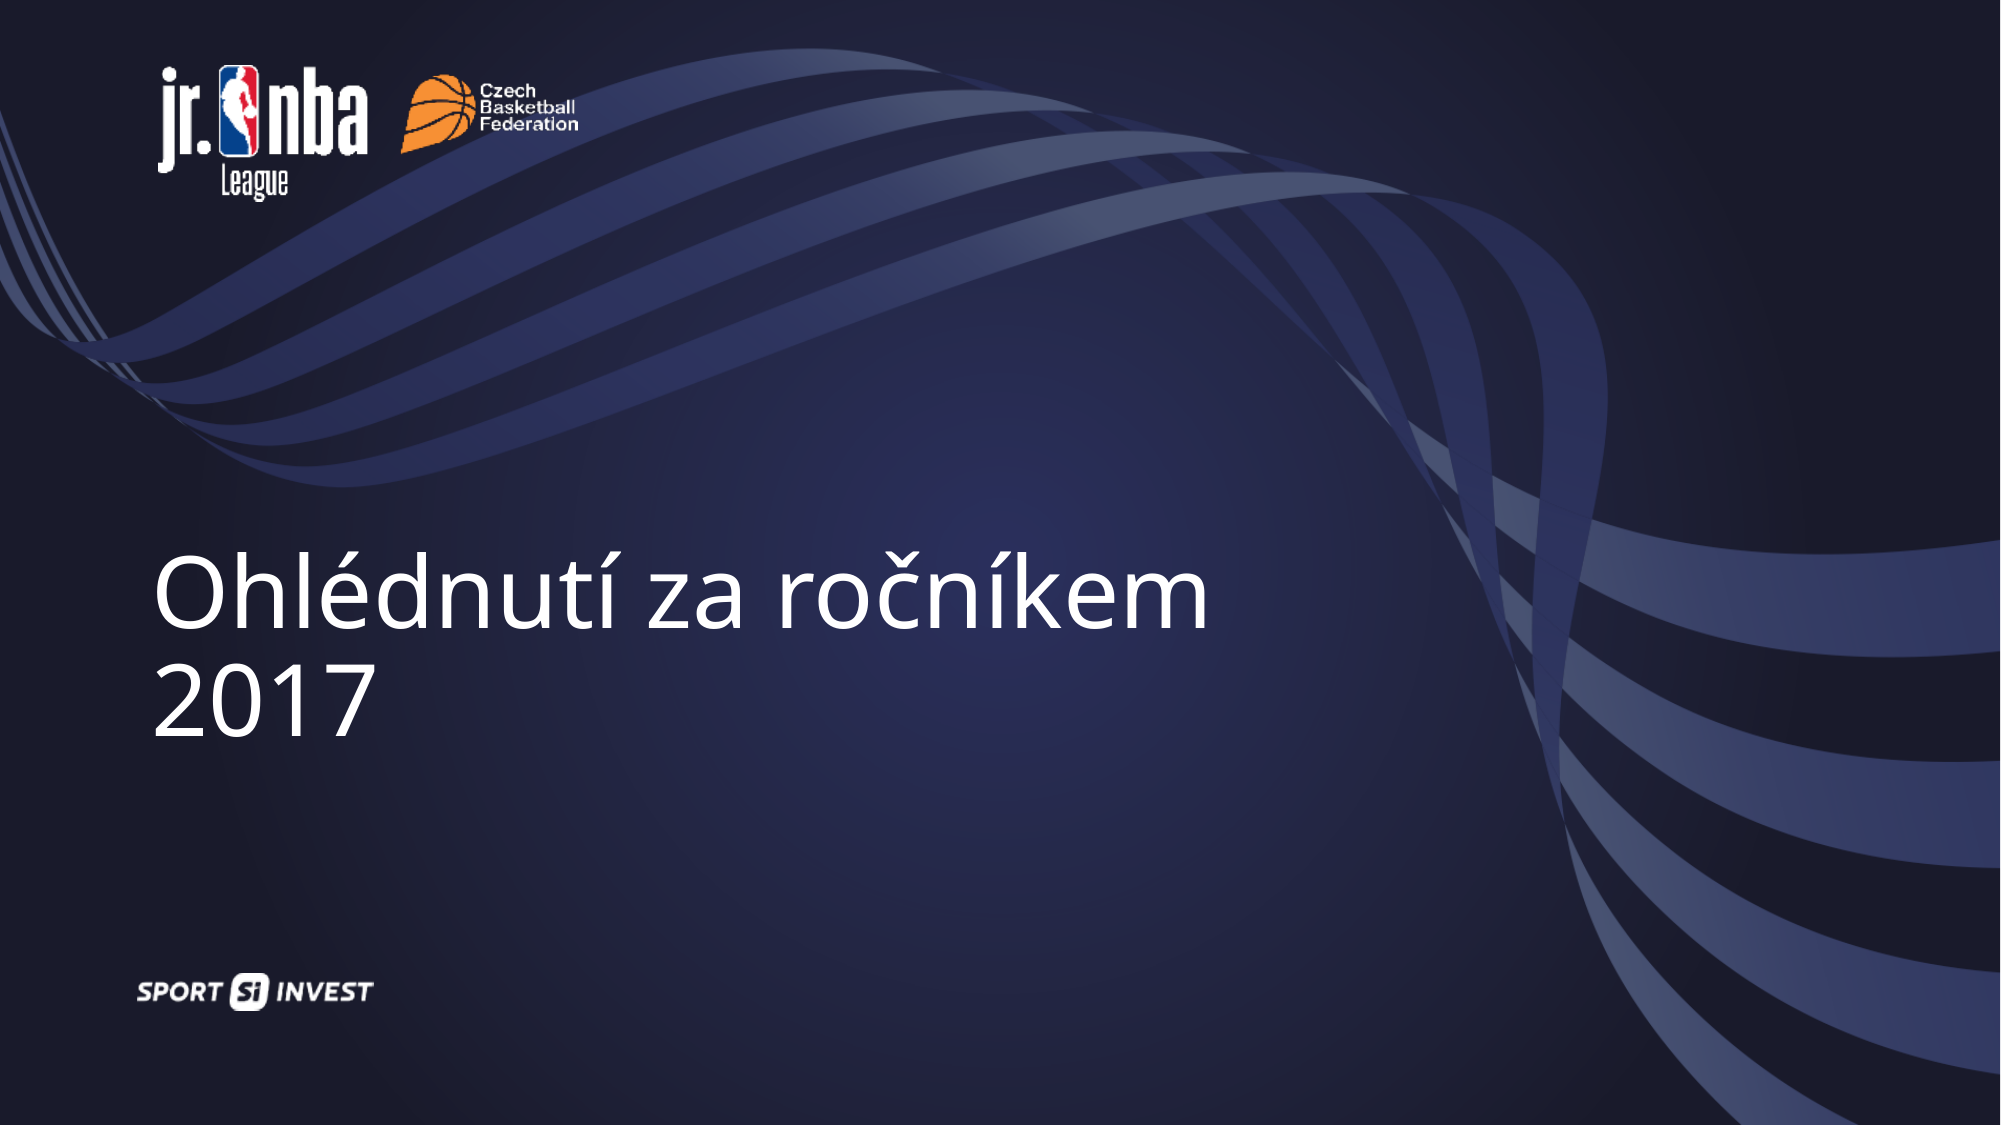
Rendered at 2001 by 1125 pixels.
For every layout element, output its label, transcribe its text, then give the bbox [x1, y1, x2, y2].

picture [0, 0, 2001, 1125]
title Ohlédnutí za ročníkem 2017 [136, 534, 1432, 896]
